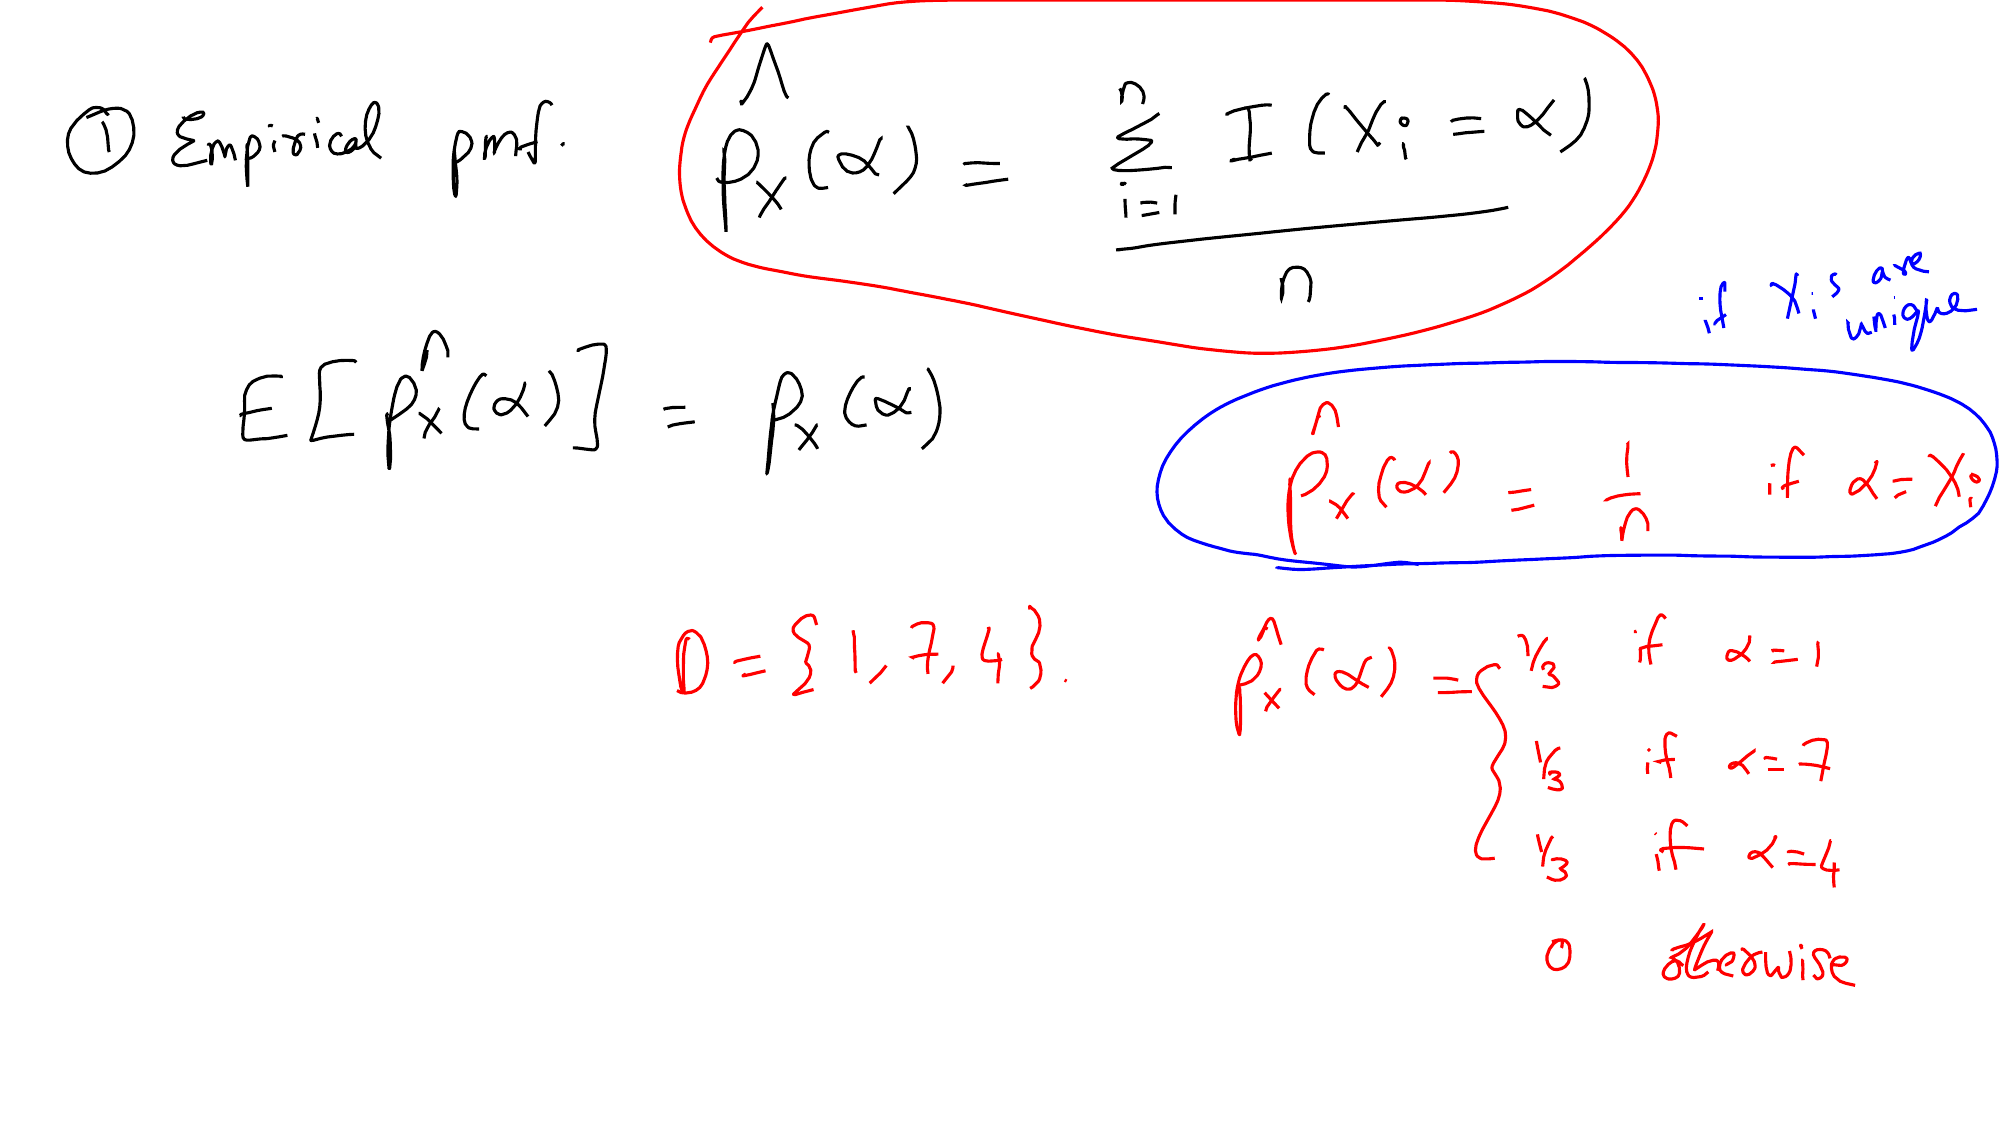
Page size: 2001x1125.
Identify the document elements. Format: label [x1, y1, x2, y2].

text_box [1452, 78, 1590, 152]
text_box [1508, 489, 1535, 511]
text_box [1537, 834, 1567, 881]
text_box [1663, 924, 1856, 986]
text_box [1729, 739, 1831, 782]
text_box [1116, 82, 1509, 303]
text_box [1635, 614, 1666, 665]
text_box [1287, 402, 1459, 554]
text_box [1433, 678, 1472, 693]
text_box [1748, 836, 1840, 888]
text_box [1769, 447, 1805, 498]
text_box [1606, 443, 1648, 541]
text_box [239, 331, 607, 469]
text_box [67, 107, 134, 174]
text_box [1655, 820, 1705, 871]
text_box [716, 126, 917, 232]
text_box [678, 0, 1659, 354]
text_box [1849, 453, 1980, 508]
text_box [1546, 939, 1571, 971]
text_box [1156, 360, 1998, 571]
text_box [663, 407, 695, 428]
text_box [172, 102, 382, 187]
text_box [677, 606, 1067, 695]
text_box [964, 162, 1009, 186]
text_box [1647, 732, 1678, 779]
text_box [453, 101, 565, 196]
text_box [1475, 664, 1563, 859]
text_box [1235, 618, 1395, 735]
text_box [766, 368, 941, 474]
text_box [1517, 635, 1559, 664]
text_box [1726, 635, 1819, 667]
text_box [1698, 253, 1978, 351]
